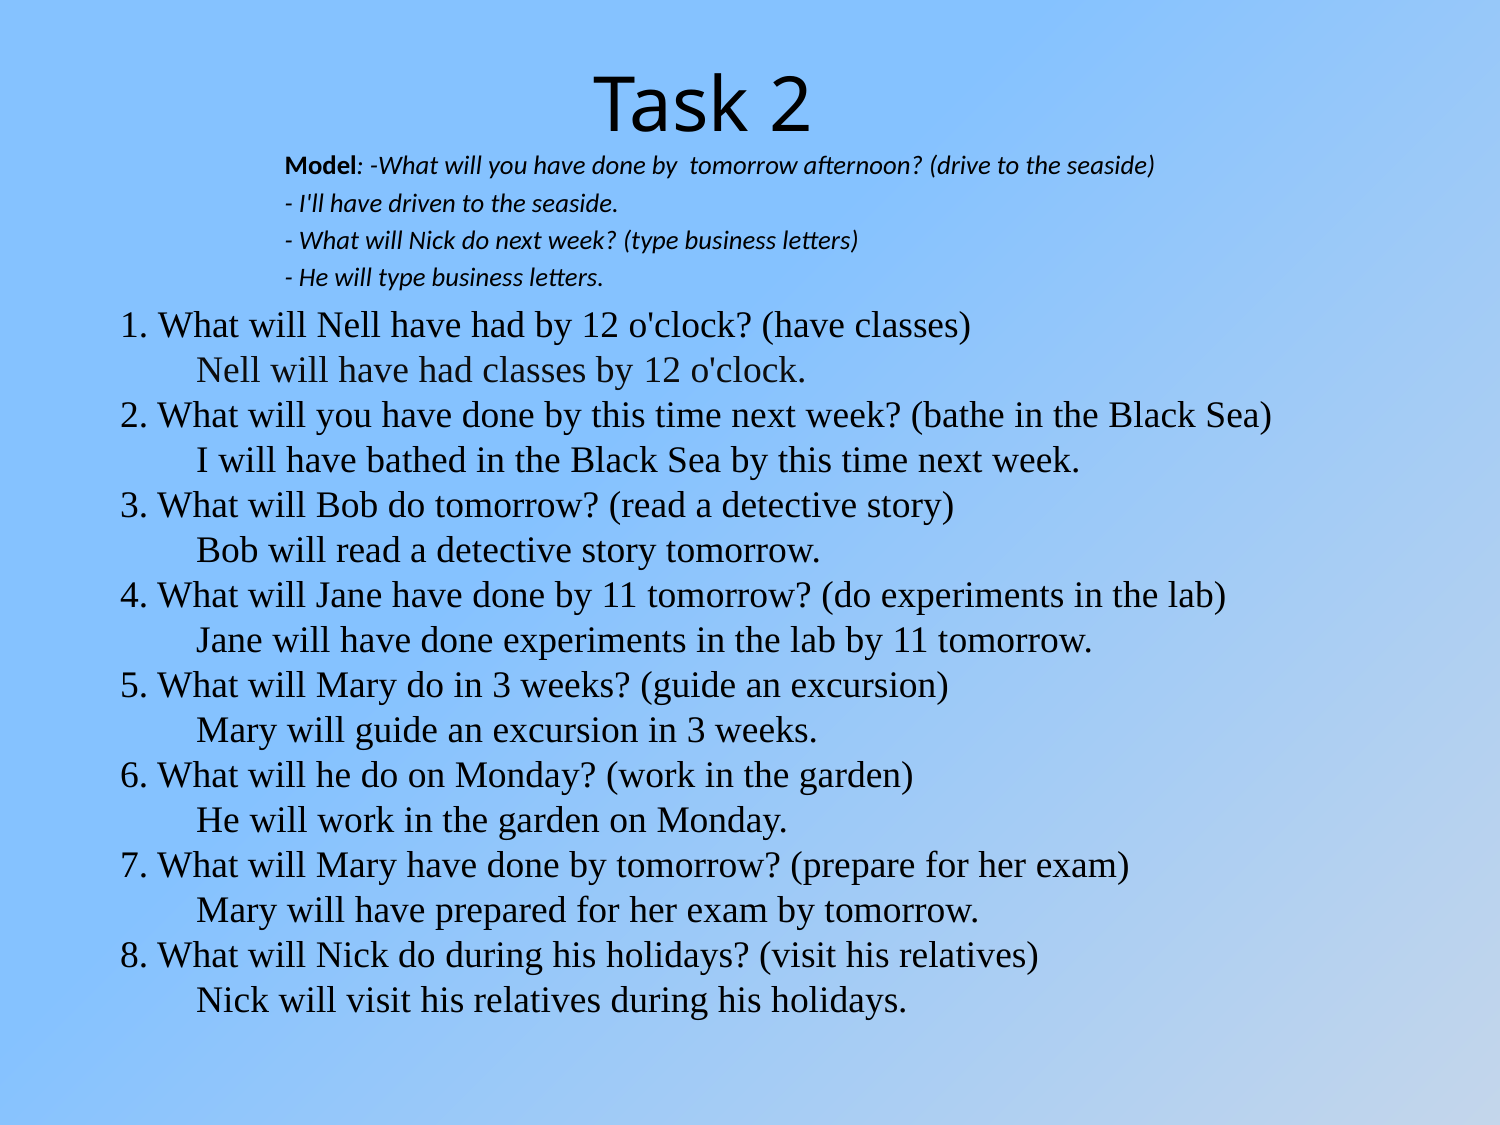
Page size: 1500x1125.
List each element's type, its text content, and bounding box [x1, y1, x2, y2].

text_box 1. What will Nell have had by 12 o'clock? (have classes) Nell will have had classes by 12 o'clock. 2. What will you have done by this time next week? (bathe in the Black Sea) I will have bathed in the Black Sea by this time next week. 3. What will Bob do tomorrow? (read a detective story) Bob will read a detective story tomorrow. 4. What will Jane have done by 11 tomorrow? (do experiments in the lab) Jane will have done experiments in the lab by 11 tomorrow. 5. What will Mary do in 3 weeks? (guide an excursion) Mary will guide an excursion in 3 weeks. 6. What will he do on Monday? (work in the garden) He will work in the garden on Monday. 7. What will Mary have done by tomorrow? (prepare for her exam) Mary will have prepared for her exam by tomorrow. 8. What will Nick do during his holidays? (visit his relatives) Nick will visit his relatives during his holidays. [105, 292, 1430, 1073]
list Model: -What will you have done by tomorrow afternoon? (drive to the seaside) - I'll have driven to the seaside. - What will Nick do next week? (type business letters) - He will type business letters. [269, 140, 1456, 300]
title Task 2 [386, 46, 1020, 140]
